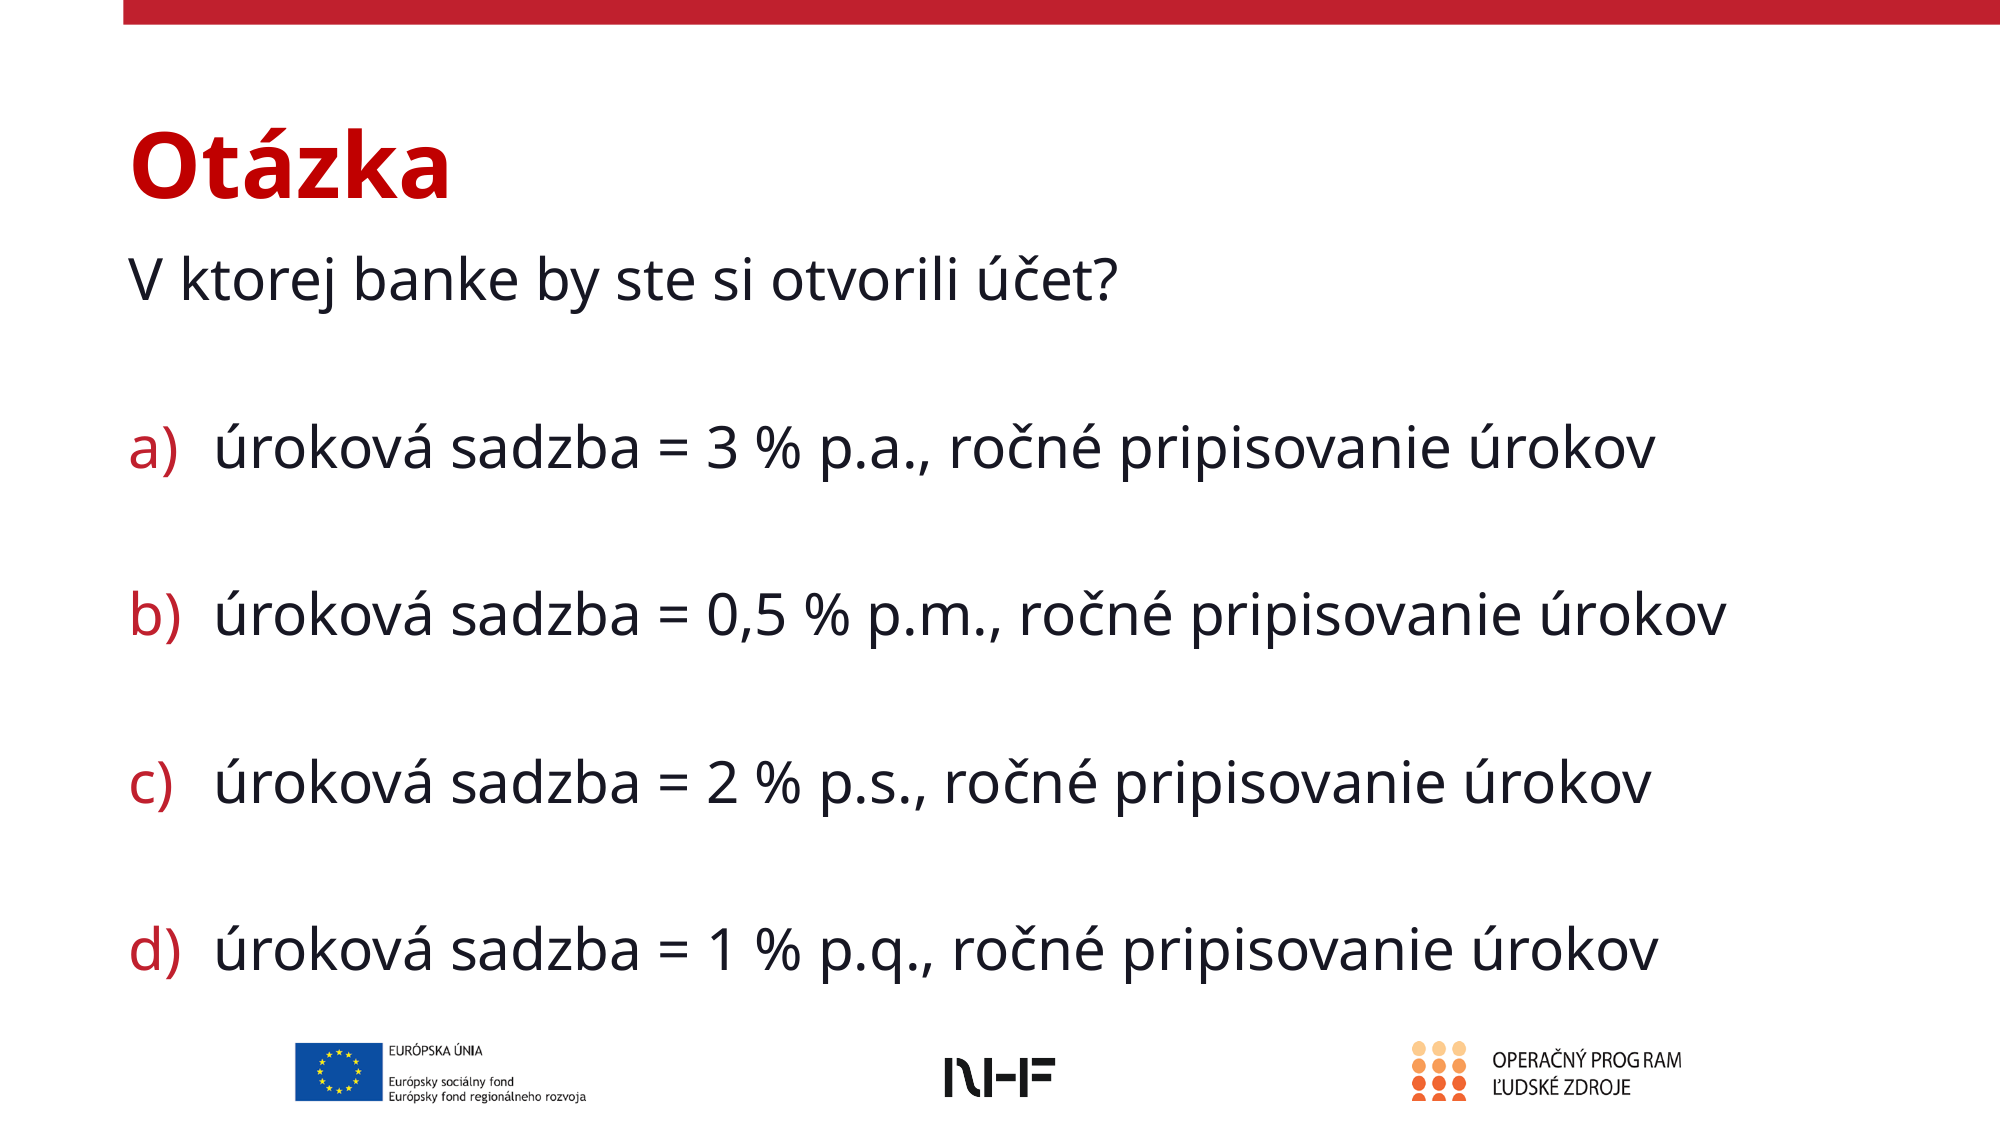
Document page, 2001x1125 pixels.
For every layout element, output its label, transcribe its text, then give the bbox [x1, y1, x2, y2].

title Otázka [113, 59, 1839, 242]
picture [1412, 1041, 1681, 1101]
picture [926, 1036, 1074, 1119]
picture [287, 1036, 588, 1107]
list V ktorej banke by ste si otvorili účet? úroková sadzba = 3 % p.a., ročné pripisovanie úrokov úroková sadzba = 0,5 % p.m., ročné pripisovanie úrokov úroková sadzba = 2 % p.s., ročné pripisovanie úrokov úroková sadzba = 1 % p.q., ročné pripisovanie úrokov [113, 242, 1839, 1017]
